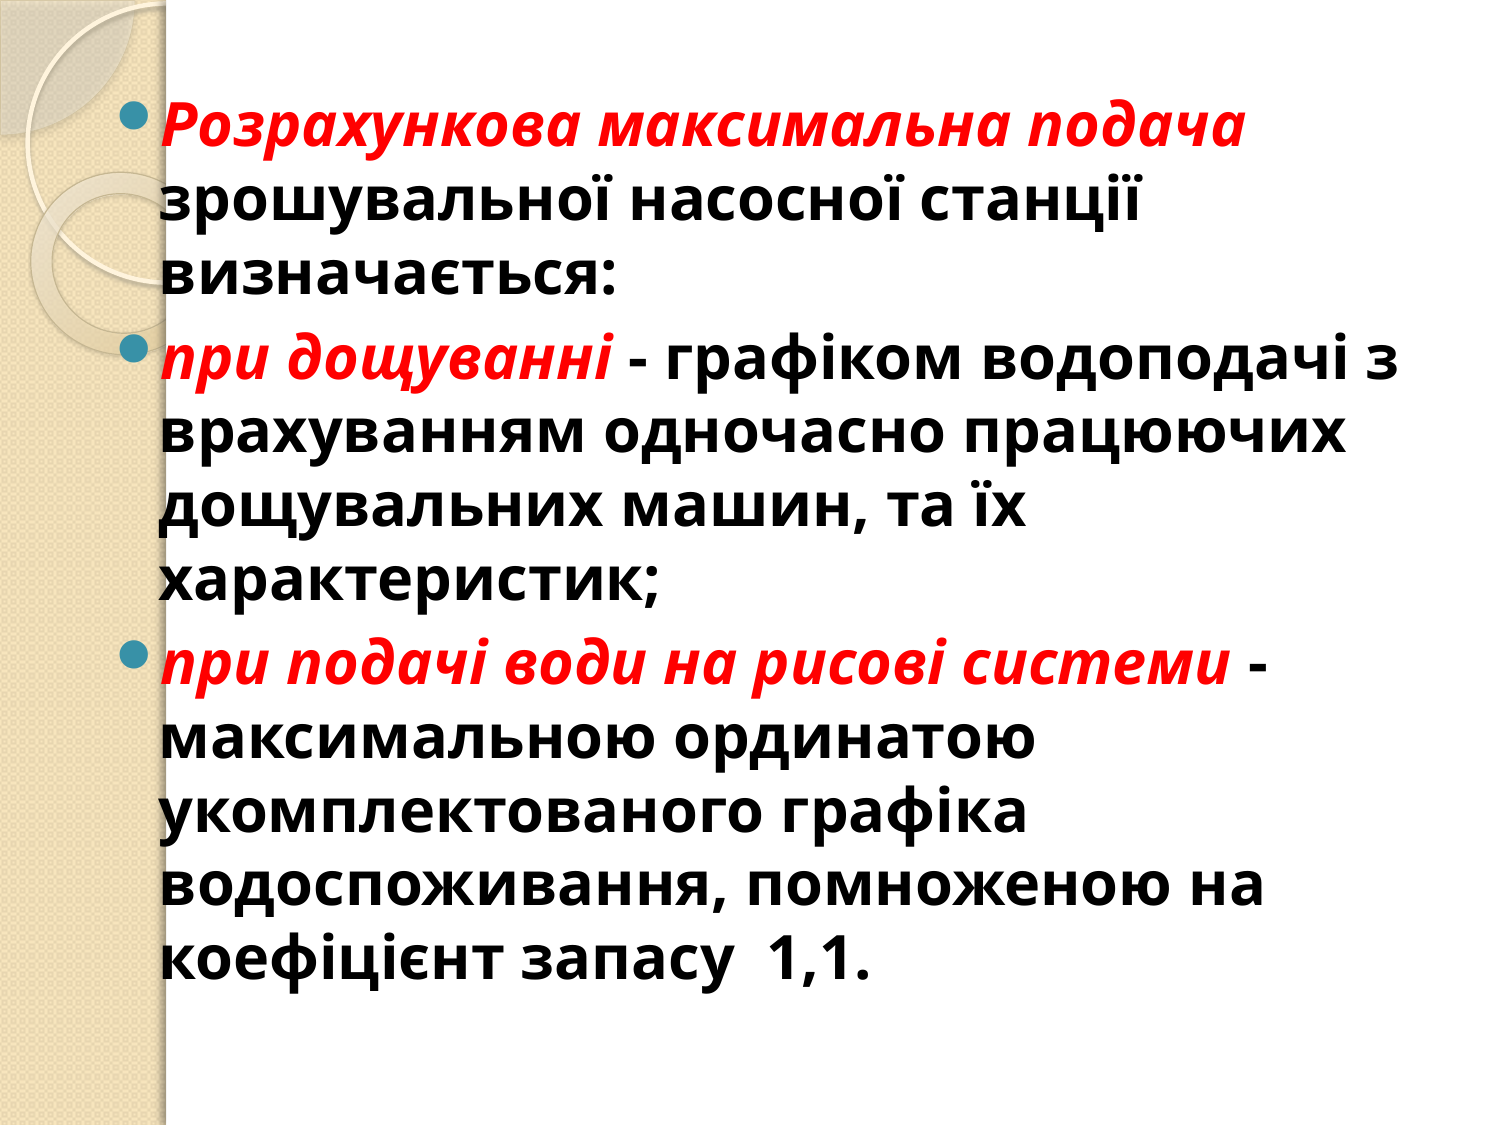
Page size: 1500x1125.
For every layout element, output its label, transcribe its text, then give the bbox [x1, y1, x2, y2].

list Розрахункова максимальна подача зрошувальної насосної станції визначається: при дощуванні - графіком водоподачі з врахуванням одночасно працюючих дощувальних машин, та їх характеристик; при подачі води на рисові системи - максимальною ординатою укомплектованого графіка водоспоживання, помноженою на коефіцієнт запасу 1,1. [88, 78, 1425, 1005]
